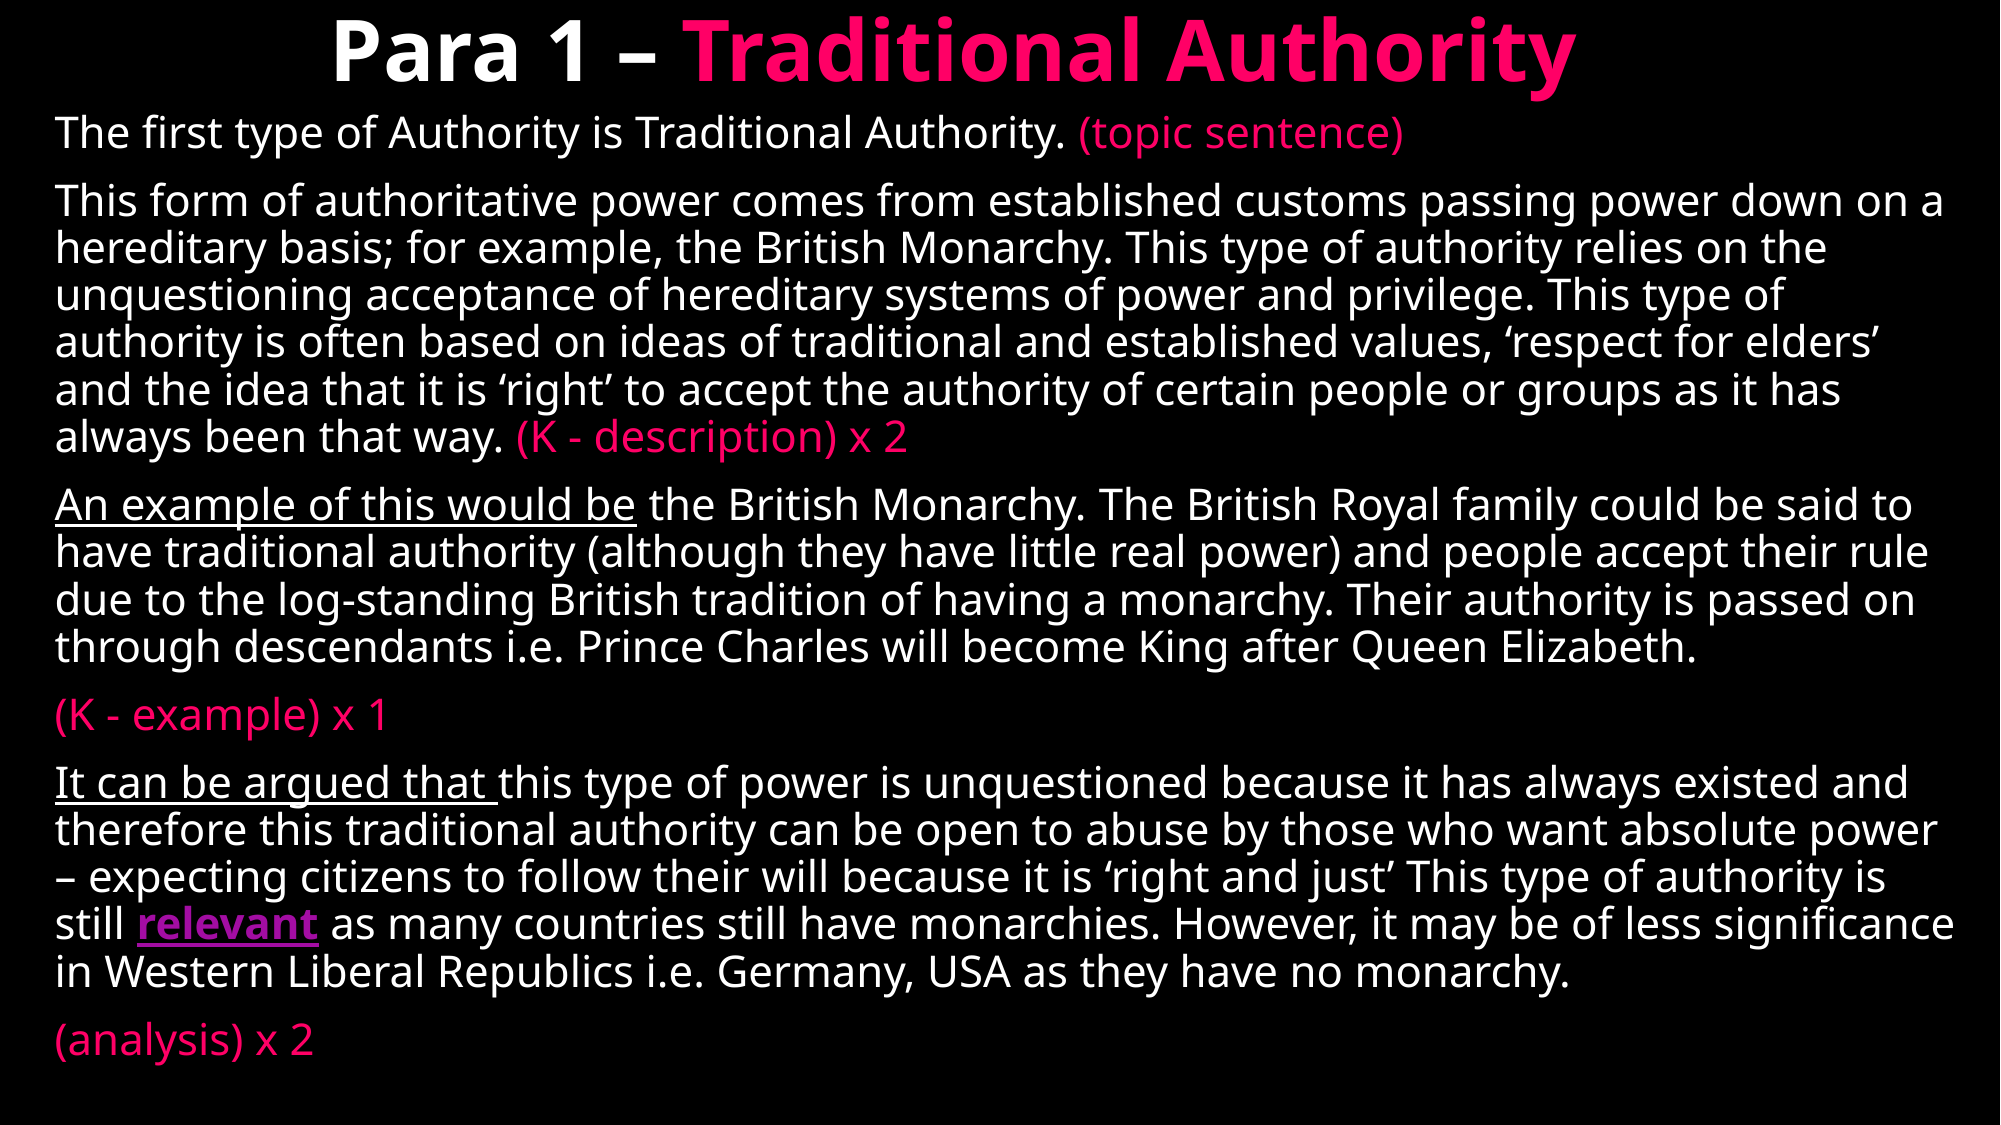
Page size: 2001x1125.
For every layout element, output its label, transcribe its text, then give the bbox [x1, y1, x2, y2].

title Para 1 – Traditional Authority [314, 0, 1665, 102]
list The first type of Authority is Traditional Authority. (topic sentence) This form of authoritative power comes from established customs passing power down on a hereditary basis; for example, the British Monarchy. This type of authority relies on the unquestioning acceptance of hereditary systems of power and privilege. This type of authority is often based on ideas of traditional and established values, ‘respect for elders’ and the idea that it is ‘right’ to accept the authority of certain people or groups as it has always been that way. (K - description) x 2 An example of this would be the British Monarchy. The British Royal family could be said to have traditional authority (although they have little real power) and people accept their rule due to the log-standing British tradition of having a monarchy. Their authority is passed on through descendants i.e. Prince Charles will become King after Queen Elizabeth. (K - example) x 1 It can be argued that this type of power is unquestioned because it has always existed and therefore this traditional authority can be open to abuse by those who want absolute power – expecting citizens to follow their will because it is ‘right and just’ This type of authority is still relevant as many countries still have monarchies. However, it may be of less significance in Western Liberal Republics i.e. Germany, USA as they have no monarchy. (analysis) x 2 [39, 102, 1978, 1125]
